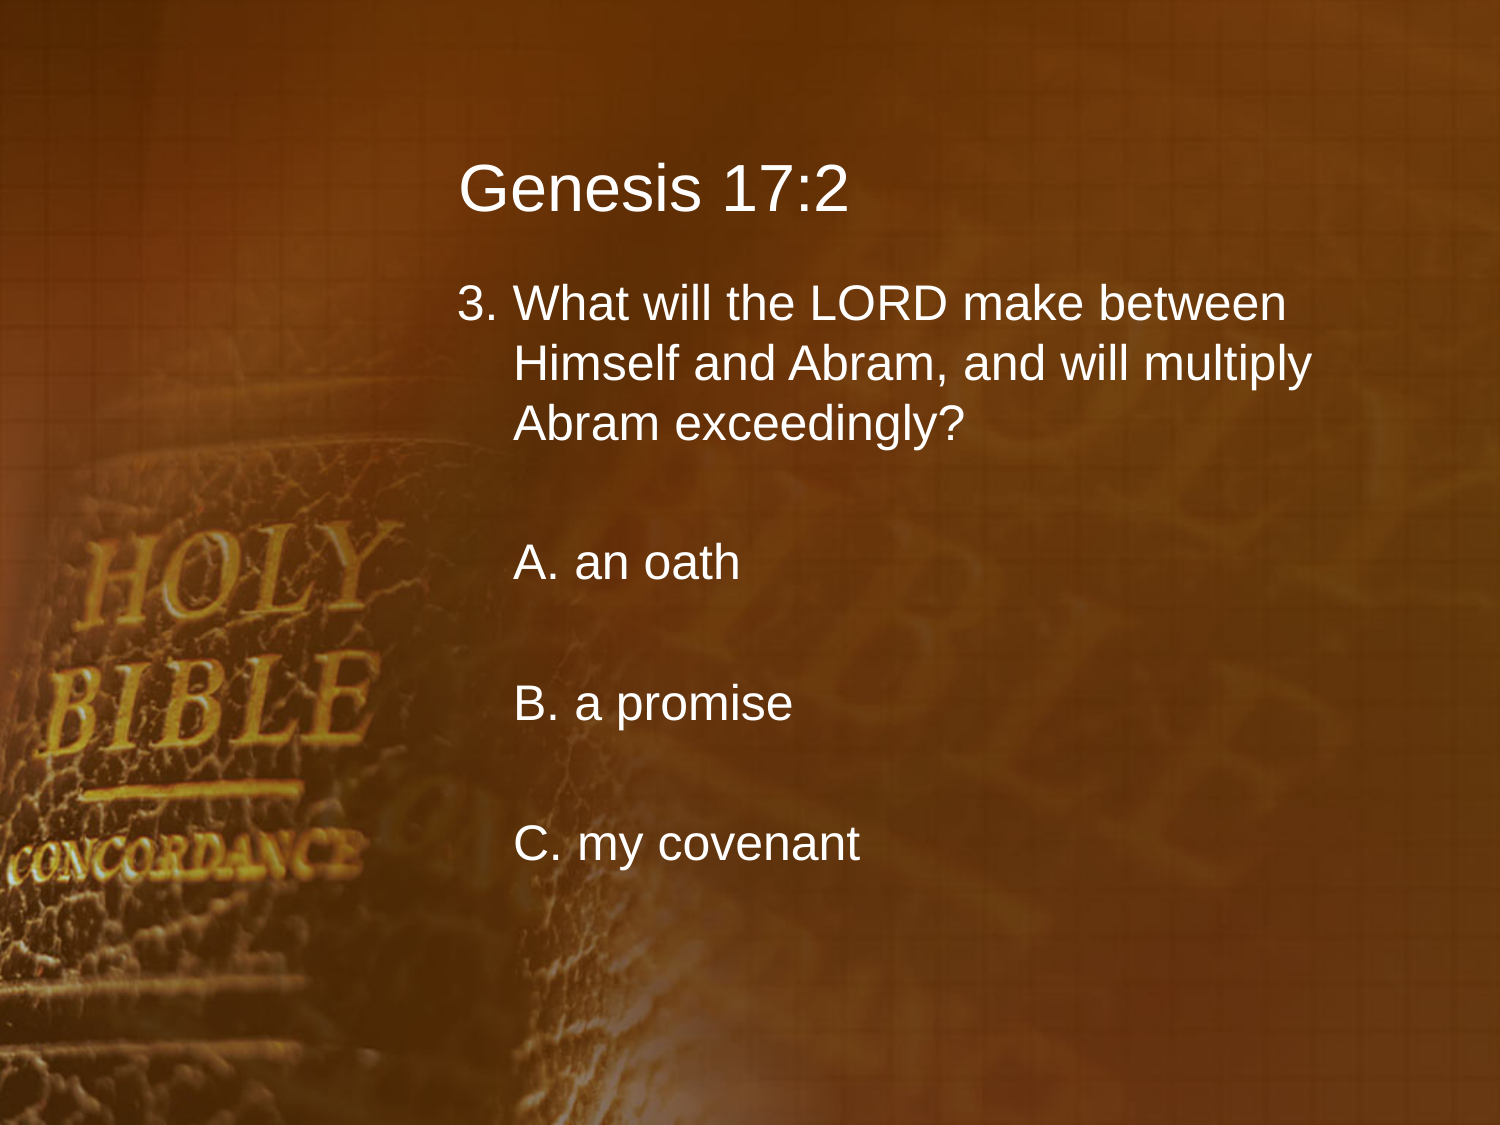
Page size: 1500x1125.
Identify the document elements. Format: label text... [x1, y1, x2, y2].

picture [0, 0, 1500, 1125]
title Genesis 17:2 [443, 44, 1480, 233]
list 3. What will the LORD make between Himself and Abram, and will multiply Abram exceedingly? A. an oath B. a promise C. my covenant [441, 262, 1480, 1006]
